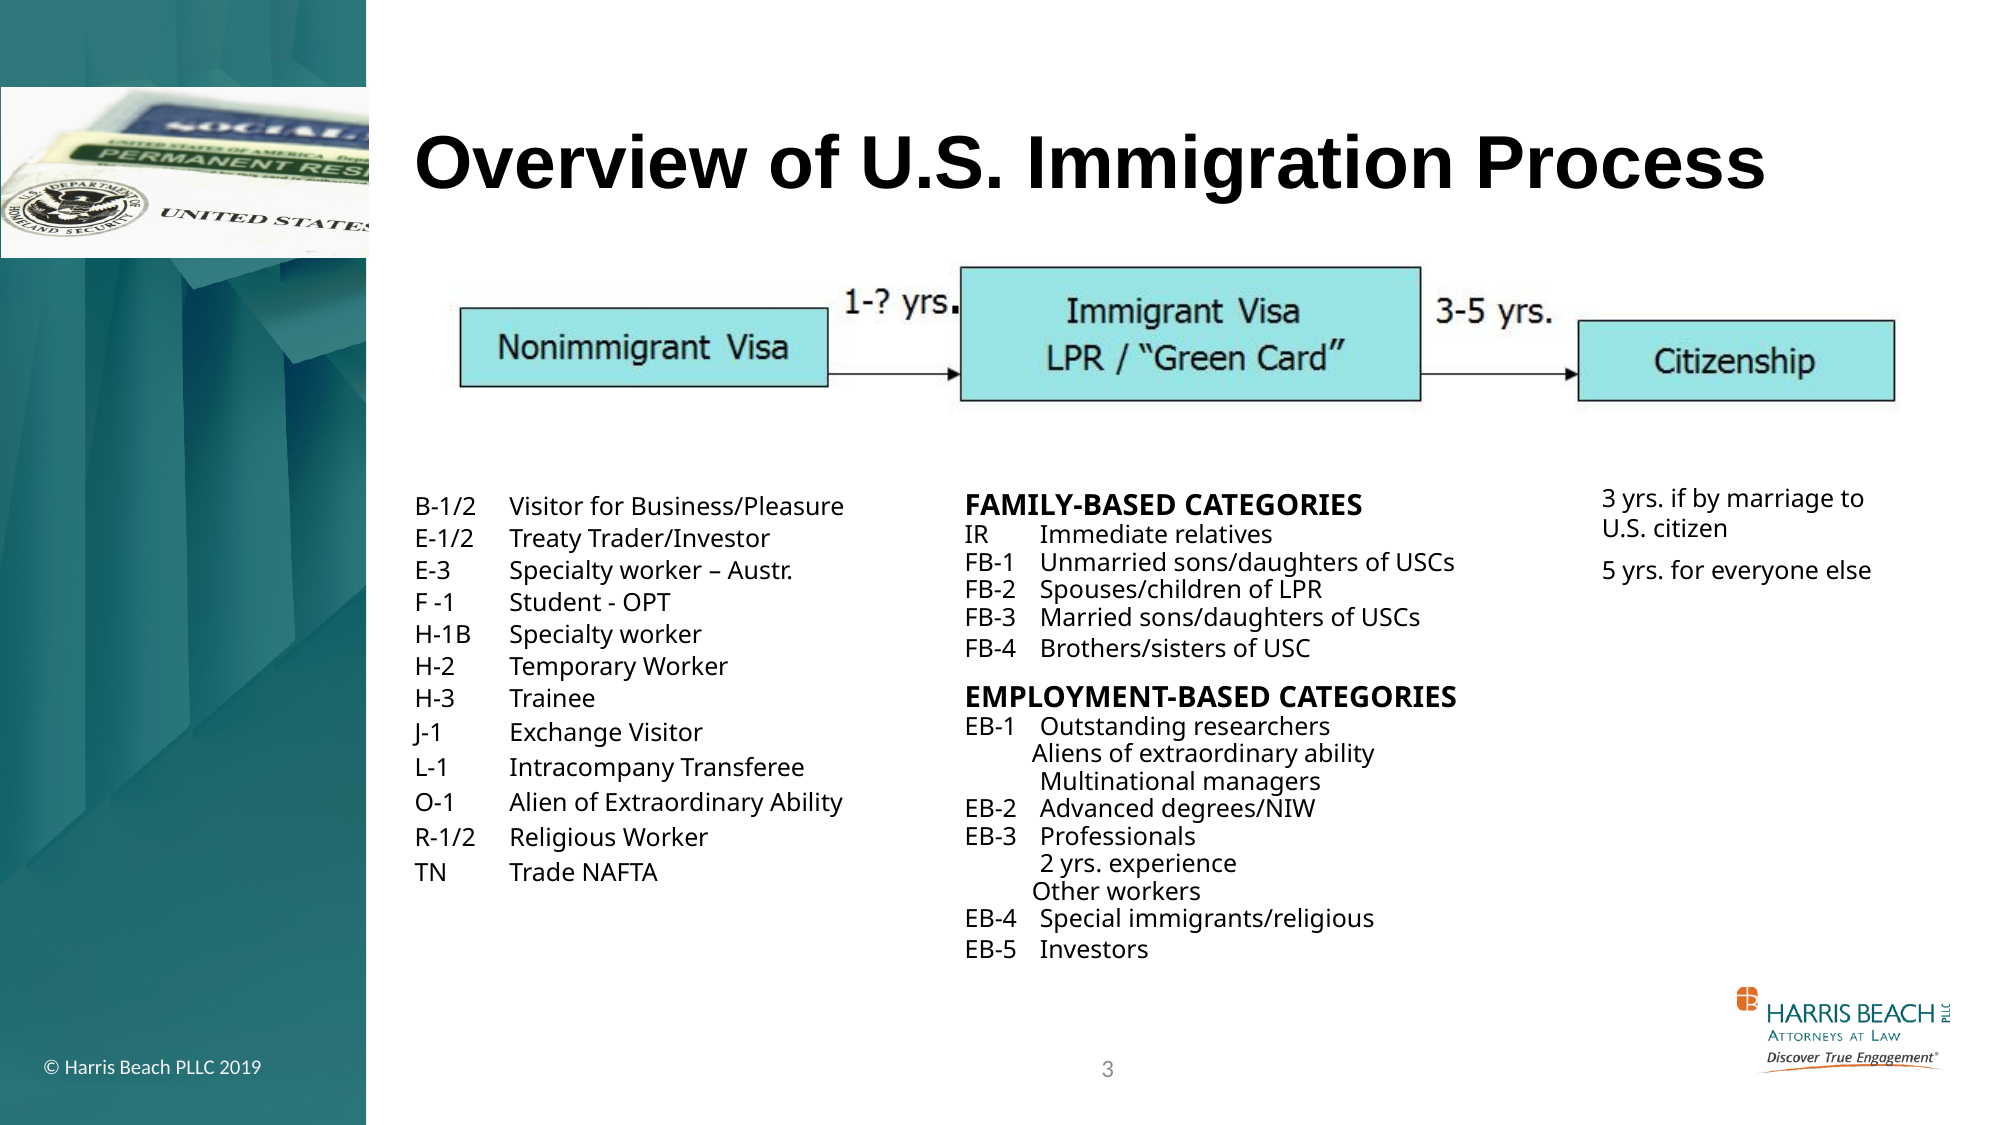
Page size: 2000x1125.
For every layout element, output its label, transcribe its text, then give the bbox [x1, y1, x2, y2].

picture [0, 0, 370, 1125]
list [424, 237, 1933, 430]
title Overview of U.S. Immigration Process [399, 50, 1953, 268]
text_box 3 [874, 1037, 1342, 1098]
text_box FAMILY-BASED CATEGORIES IR Immediate relatives FB-1 Unmarried sons/daughters of USCs FB-2 Spouses/children of LPR FB-3 Married sons/daughters of USCs FB-4 Brothers/sisters of USC EMPLOYMENT-BASED CATEGORIES EB-1 Outstanding researchers Aliens of extraordinary ability Multinational managers EB-2 Advanced degrees/NIW EB-3 Professionals 2 yrs. experience Other workers EB-4 Special immigrants/religious EB-5 Investors [949, 450, 1500, 970]
picture [1737, 987, 1950, 1073]
text_box 3 yrs. if by marriage to U.S. citizen 5 yrs. for everyone else [1587, 474, 1888, 622]
text_box B-1/2 Visitor for Business/Pleasure E-1/2 Treaty Trader/Investor E-3 Specialty worker – Austr. F -1 Student - OPT H-1B Specialty worker H-2 Temporary Worker H-3 Trainee J-1 Exchange Visitor L-1 Intracompany Transferee O-1 Alien of Extraordinary Ability R-1/2 Religious Worker TN Trade NAFTA [399, 449, 875, 894]
